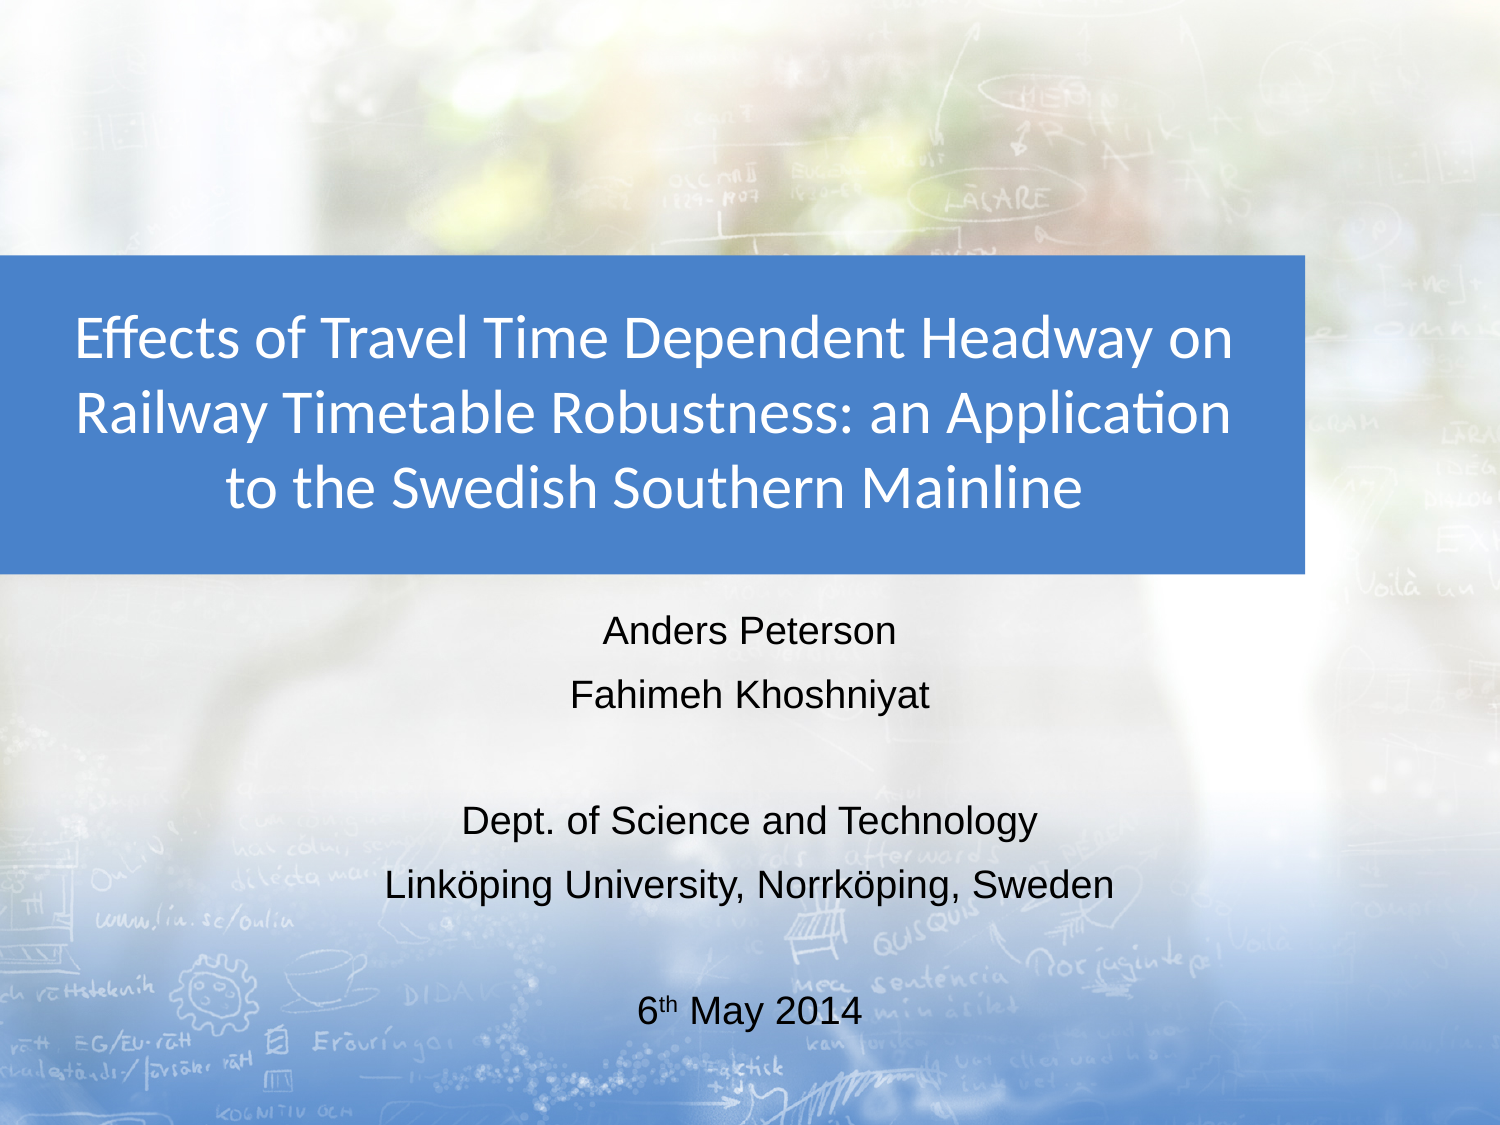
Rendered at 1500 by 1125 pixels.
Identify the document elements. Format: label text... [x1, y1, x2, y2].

text_box Anders Peterson Fahimeh Khoshniyat Dept. of Science and Technology Linköping University, Norrköping, Sweden 6th May 2014 [224, 597, 1275, 1024]
picture [0, 0, 1500, 1125]
title Effects of Travel Time Dependent Headway on Railway Timetable Robustness: an Application to the Swedish Southern Mainline [39, 278, 1270, 539]
text_box [0, 255, 1306, 575]
